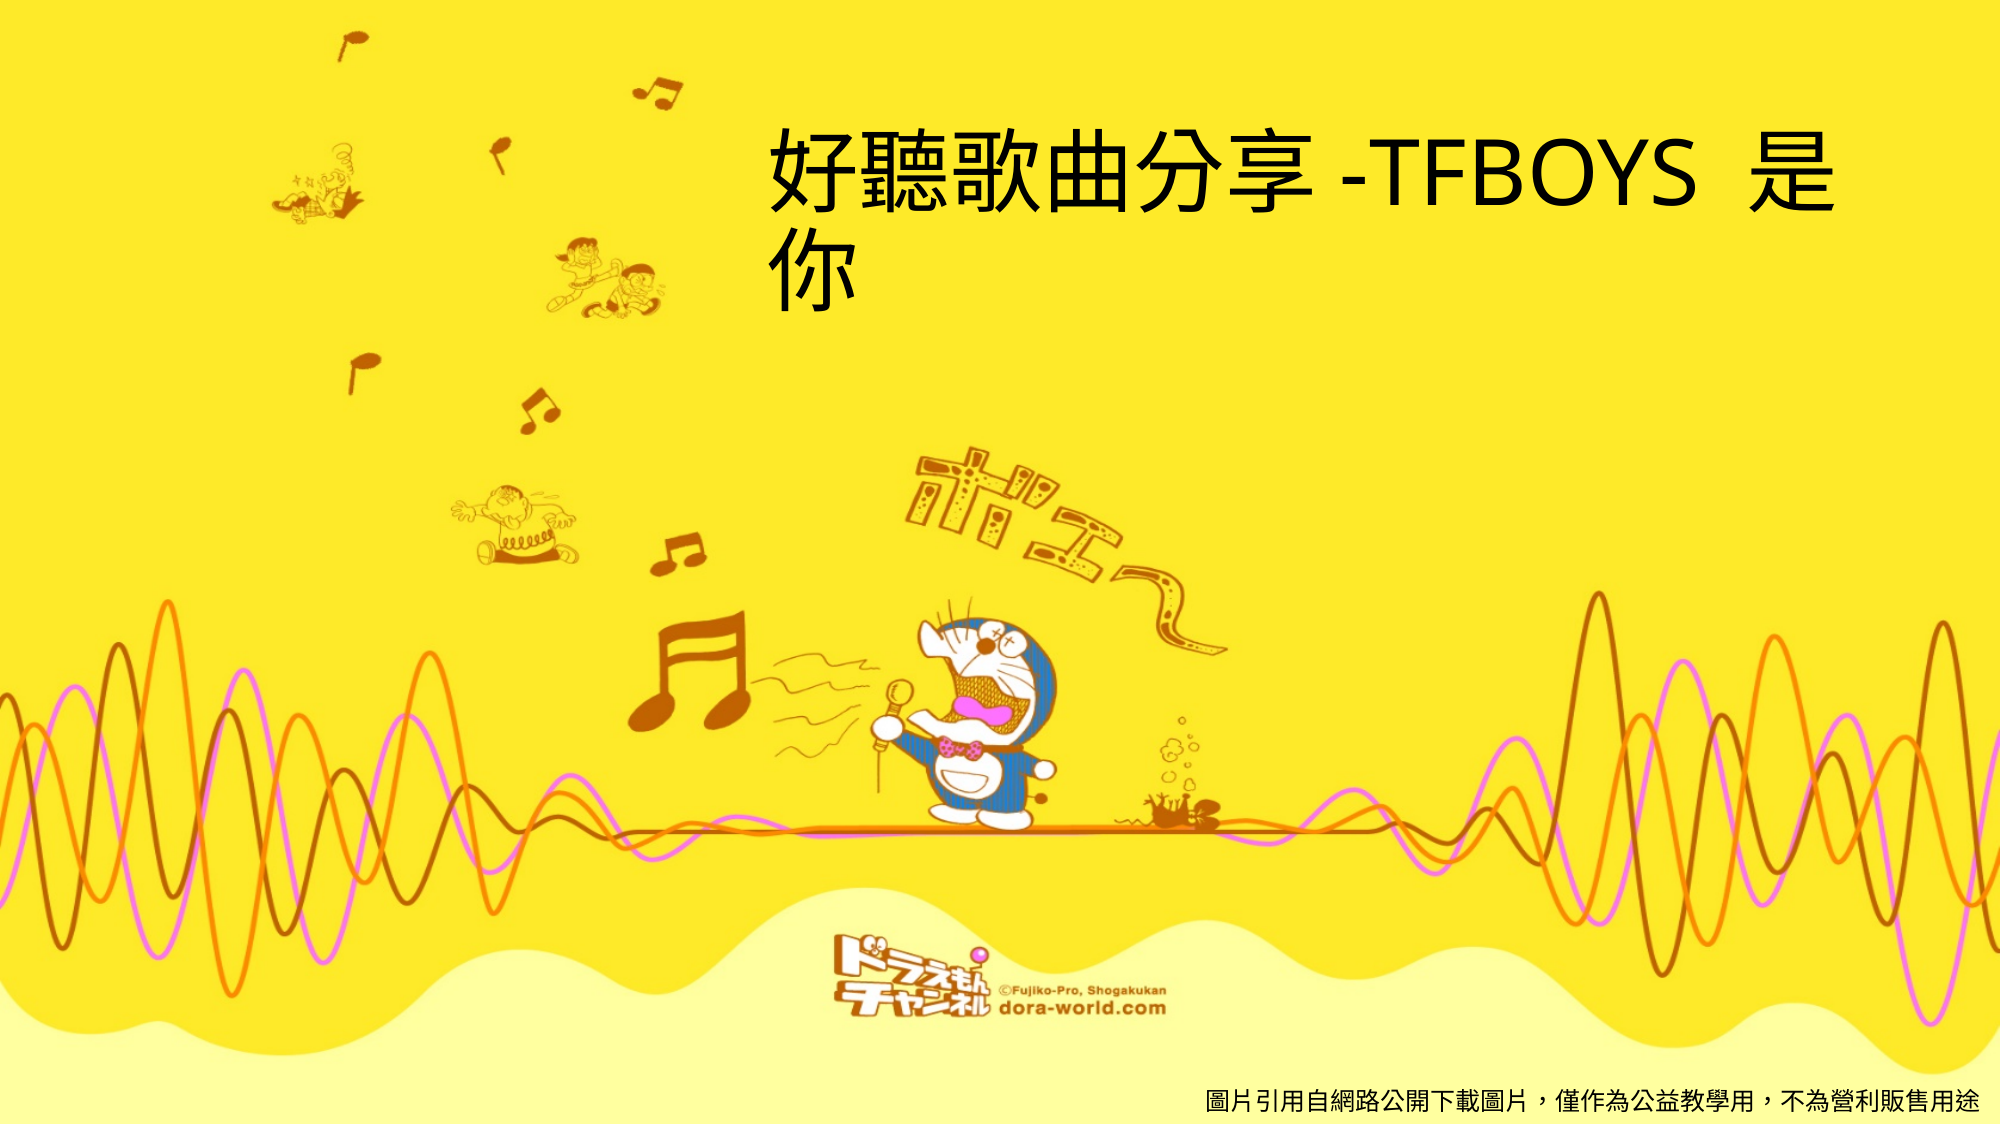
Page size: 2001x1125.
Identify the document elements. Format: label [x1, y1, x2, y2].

list [0, 0, 2000, 1124]
